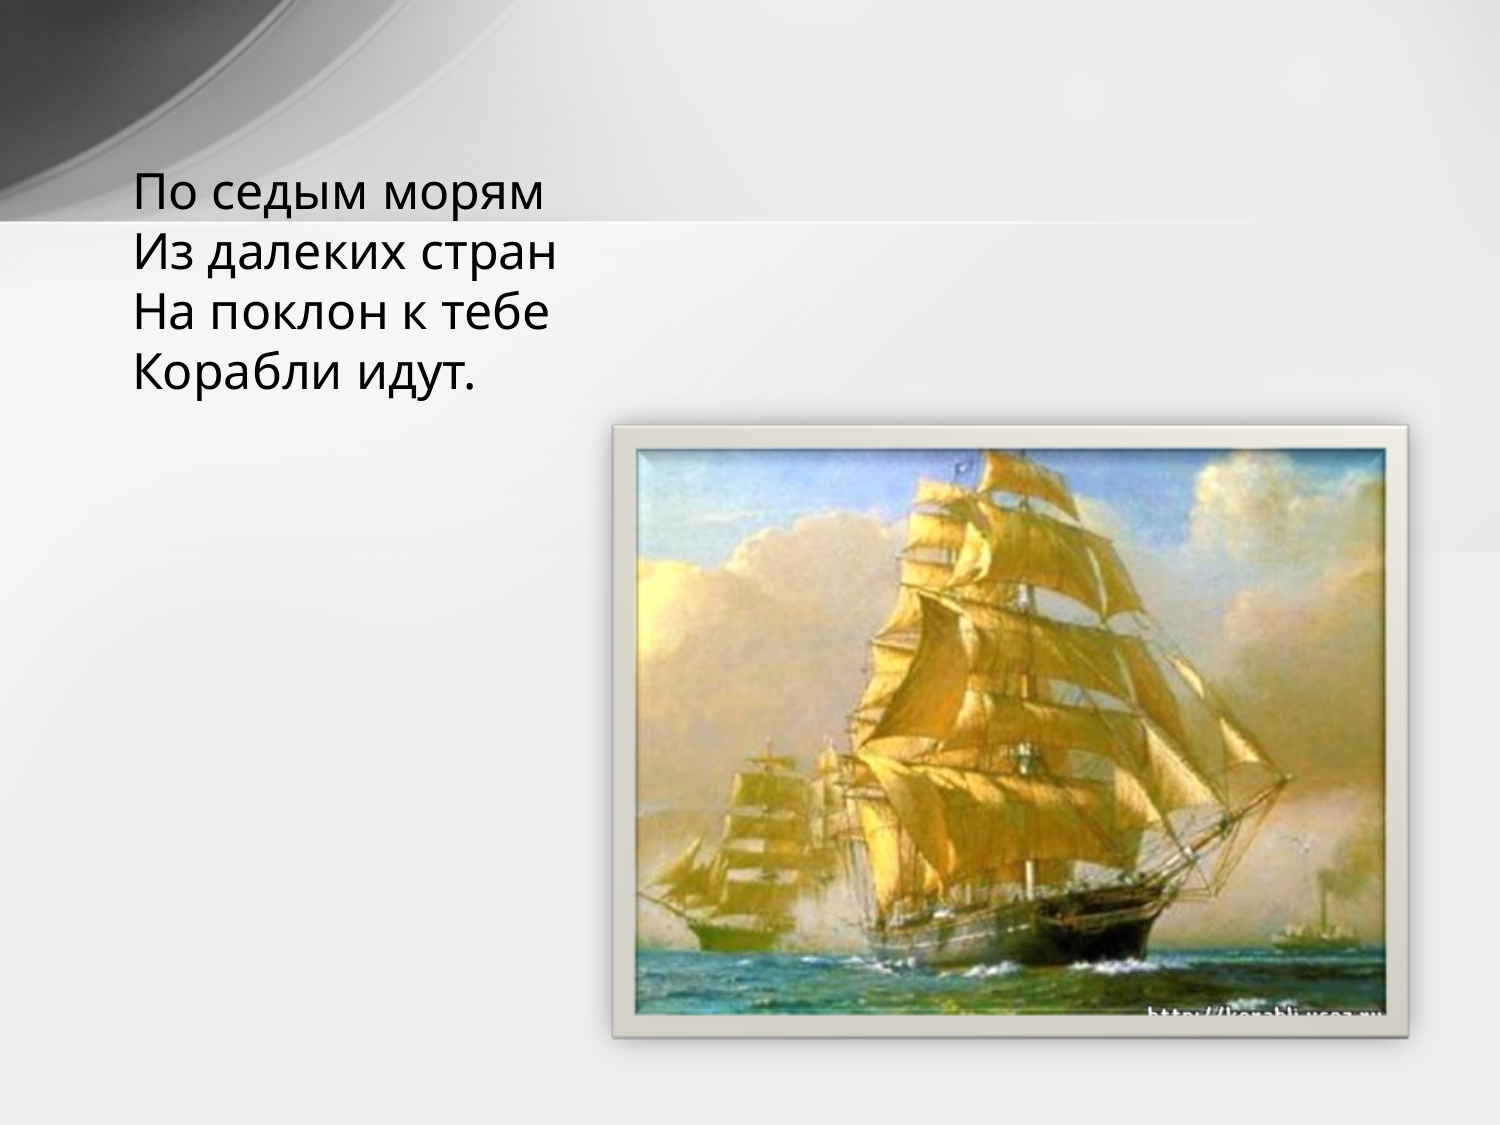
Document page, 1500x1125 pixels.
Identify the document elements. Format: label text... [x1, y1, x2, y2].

picture [0, 0, 1500, 1125]
list По седым морям Из далеких стран На поклон к тебе Корабли идут. [116, 152, 769, 500]
